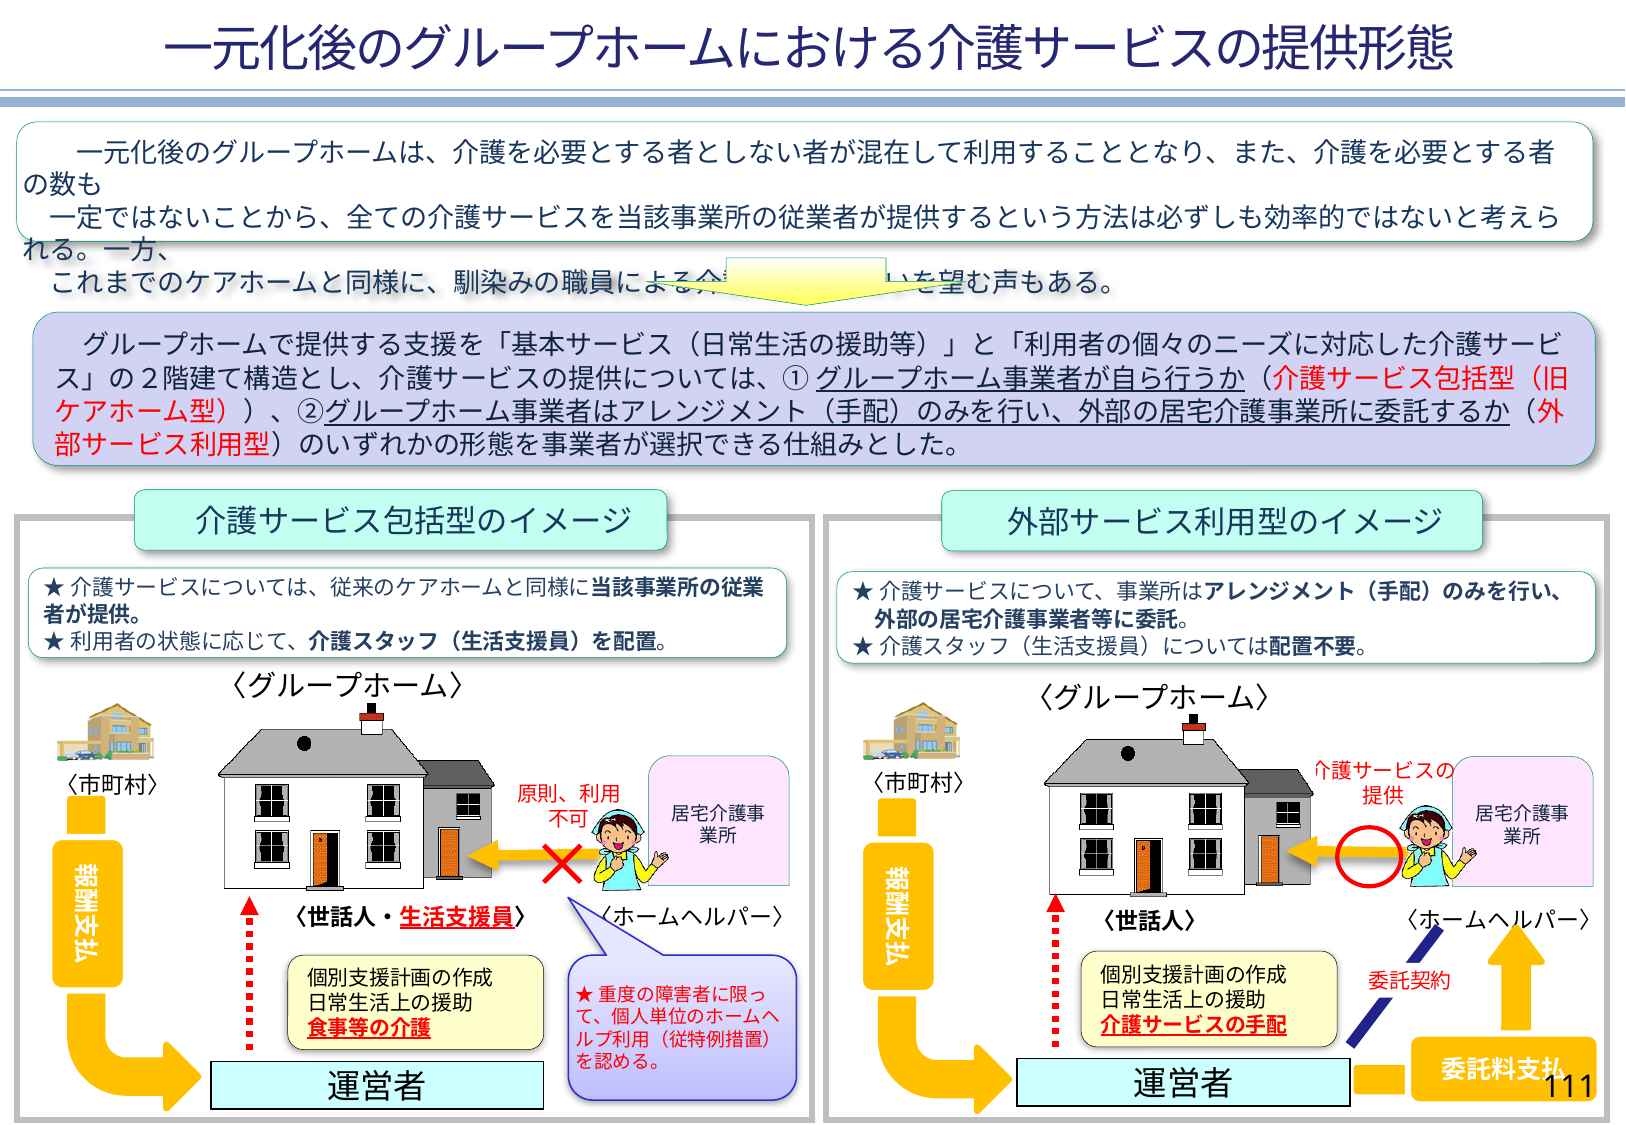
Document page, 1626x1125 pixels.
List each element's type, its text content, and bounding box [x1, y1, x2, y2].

text_box 報酬支払 [48, 836, 127, 992]
text_box 〈ホームヘルパー〉 [611, 891, 775, 941]
text_box 一元化後のグループホームにおける介護サービスの提供形態 [0, 3, 1623, 88]
text_box 個別支援計画の作成 日常生活上の援助 食事等の介護 [286, 954, 545, 1051]
text_box 原則、利用 不可 [501, 775, 643, 836]
text_box 一元化後のグループホームは、介護を必要とする者としない者が混在して利用することとなり、また、介護を必要とする者の数も 一定ではないことから、全ての介護サービスを当該事業所の従業者が提供するという方法は必ずしも効率的ではないと考えられる。一方、 これまでのケアホームと同様に、馴染みの職員による介護付きの住まいを望む声もある。 [14, 119, 1596, 244]
text_box [69, 992, 199, 1110]
text_box 外部サービス利用型のイメージ [939, 488, 1485, 554]
picture [216, 701, 497, 894]
picture [57, 703, 154, 762]
text_box [826, 517, 1607, 1121]
text_box ★重度の障害者に限って、個人単位のホームヘルプ利用（従特例措置）を認める。 [567, 896, 798, 1101]
text_box [16, 517, 813, 1121]
text_box 〈グループホーム〉 [171, 660, 525, 710]
text_box [69, 798, 104, 836]
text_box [1349, 927, 1440, 1046]
picture [863, 701, 960, 760]
text_box 介護サービス包括型のイメージ [132, 487, 670, 553]
slide_number 111 [1272, 1058, 1612, 1111]
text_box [0, 89, 1625, 102]
text_box 運営者 [211, 1061, 544, 1109]
text_box 〈市町村〉 [31, 759, 195, 809]
text_box [644, 255, 969, 308]
text_box × [490, 836, 611, 907]
picture [1399, 804, 1477, 887]
text_box 〈世話人・生活支援員〉 [330, 902, 493, 941]
text_box グループホームで提供する支援を「基本サービス（日常生活の援助等）」と「利用者の個々のニーズに対応した介護サービス」の２階建て構造とし、介護サービスの提供については、① グループホーム事業者が自ら行うか（介護サービス包括型（旧ケアホーム型））、②グループホーム事業者はアレンジメント（手配）のみを行い、外部の居宅介護事業所に委託するか（外部サービス利用型）のいずれかの形態を事業者が選択できる仕組みとした。 [30, 309, 1598, 468]
picture [591, 809, 669, 891]
picture [1042, 712, 1316, 900]
